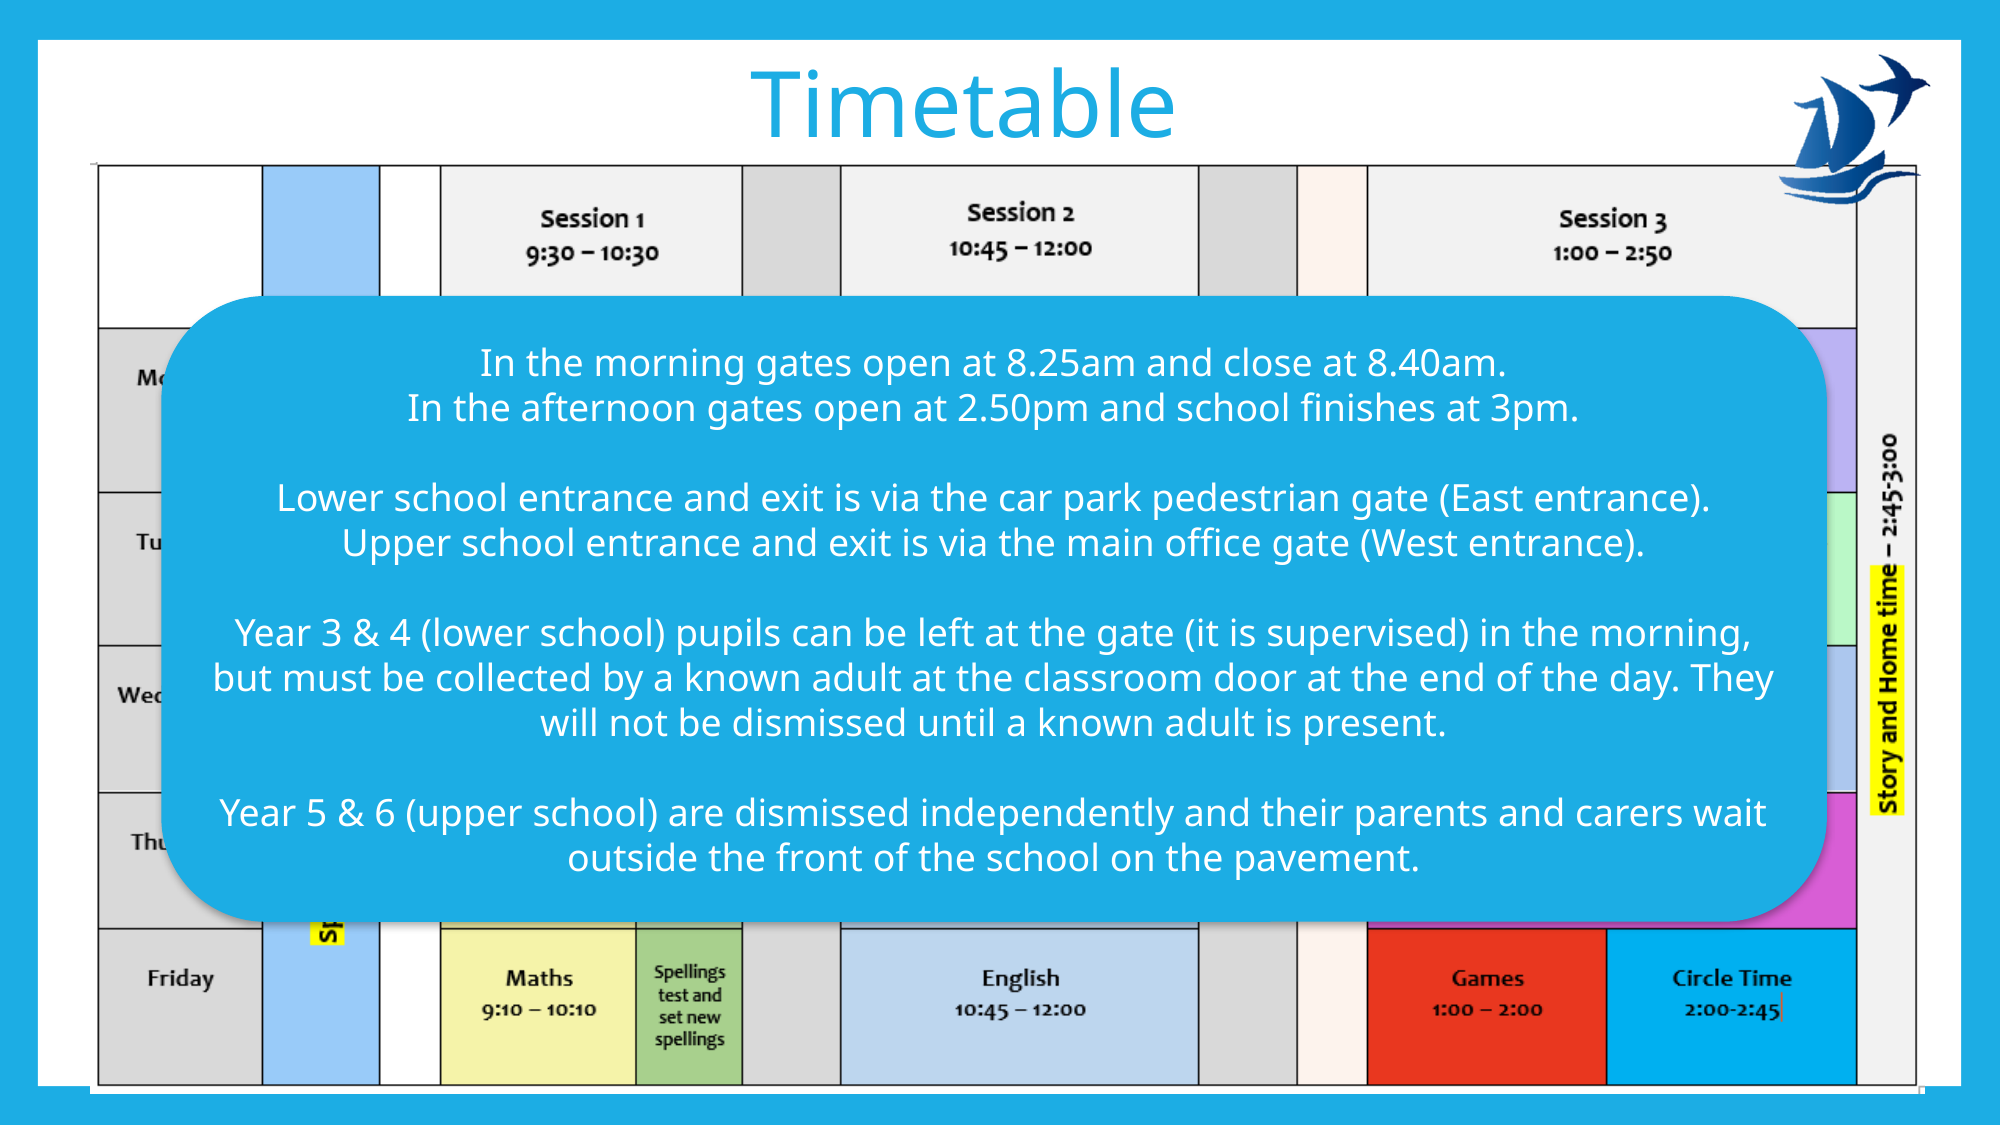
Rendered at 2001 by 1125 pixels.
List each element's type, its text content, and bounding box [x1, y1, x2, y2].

picture [90, 30, 1953, 1095]
title Timetable [551, 14, 1378, 160]
